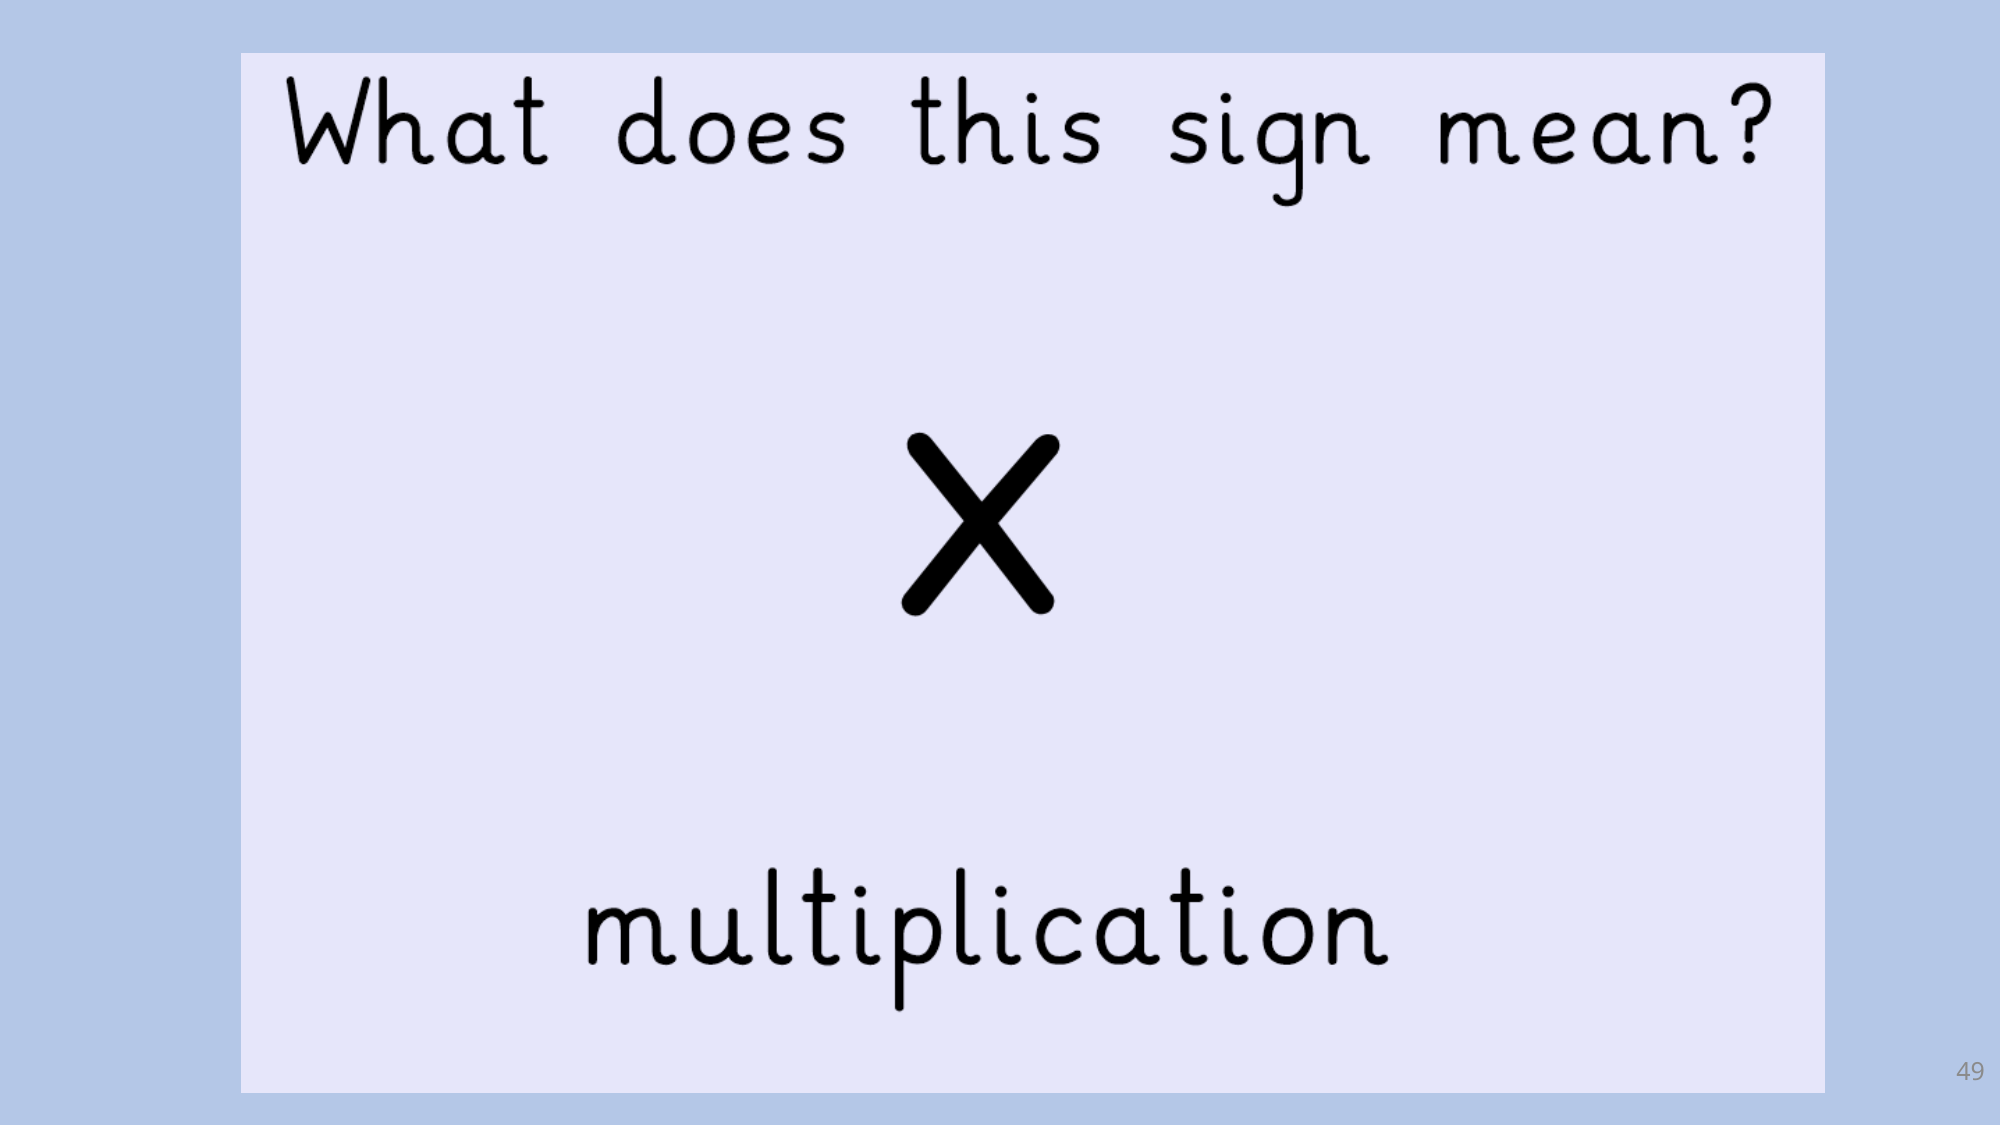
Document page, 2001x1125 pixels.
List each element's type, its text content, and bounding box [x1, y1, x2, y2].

picture [241, 53, 1825, 1093]
slide_number 49 [1550, 1042, 2000, 1103]
